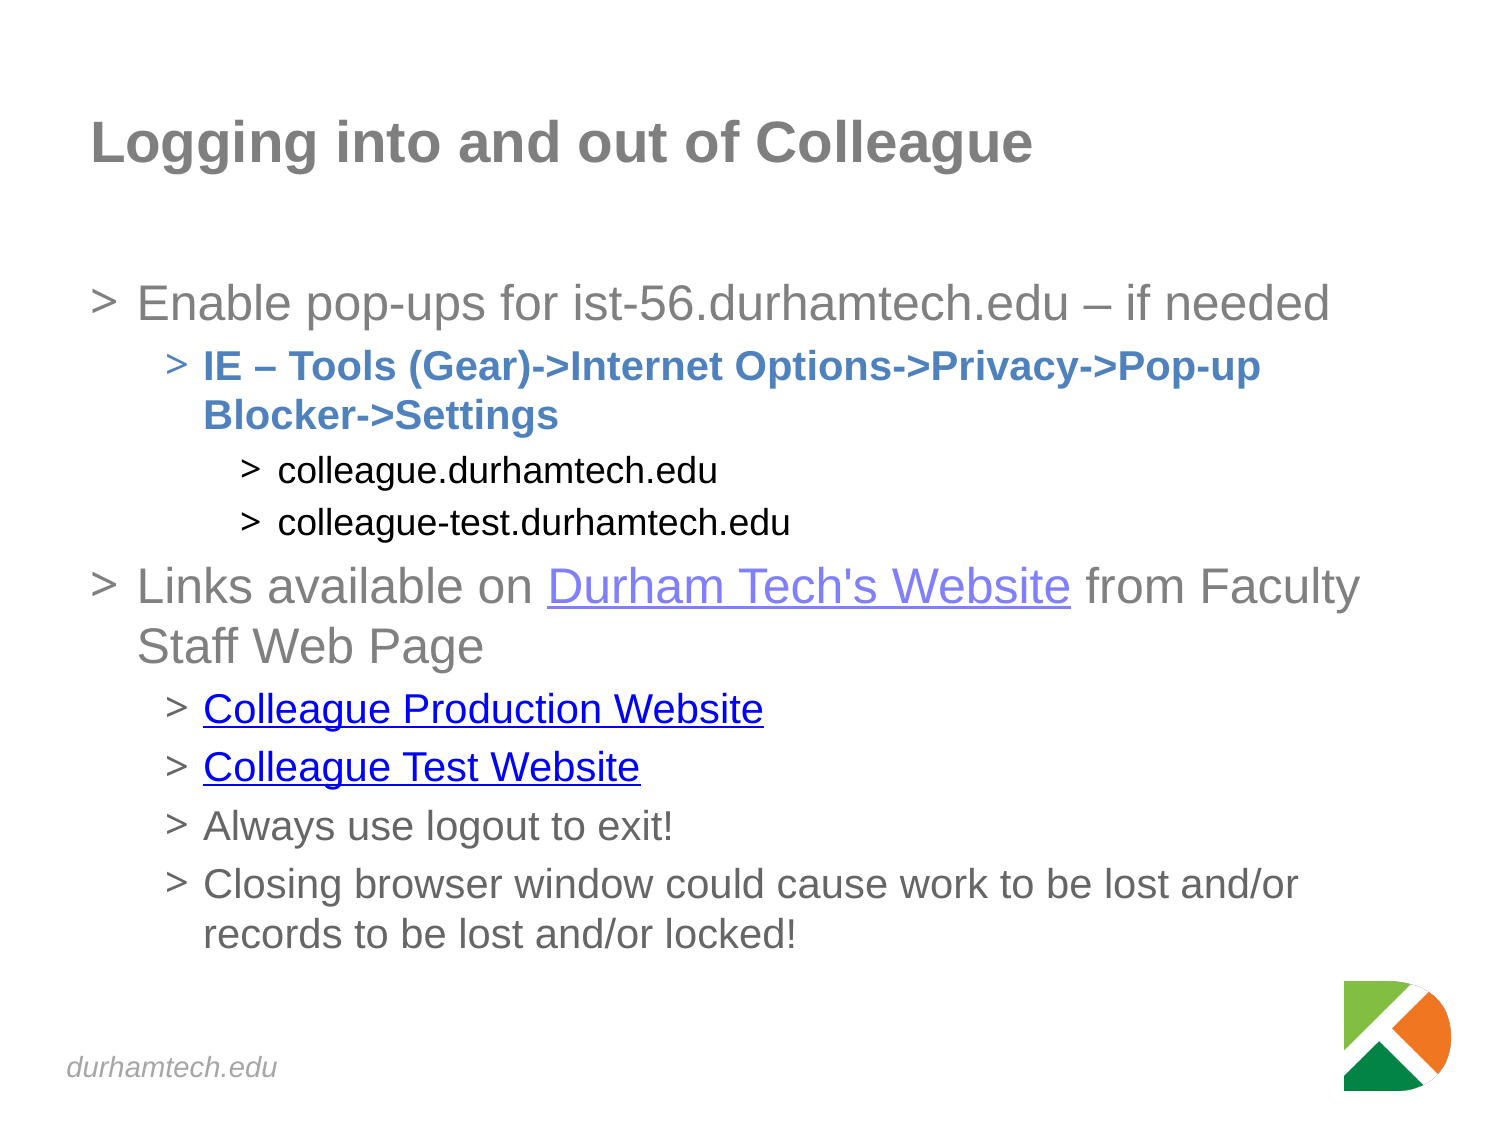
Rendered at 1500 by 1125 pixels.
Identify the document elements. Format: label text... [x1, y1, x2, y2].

list Enable pop-ups for ist-56.durhamtech.edu – if needed IE – Tools (Gear)->Internet Options->Privacy->Pop-up Blocker->Settings colleague.durhamtech.edu colleague-test.durhamtech.edu Links available on Durham Tech's Website from Faculty Staff Web Page Colleague Production Website Colleague Test Website Always use logout to exit! Closing browser window could cause work to be lost and/or records to be lost and/or locked! [75, 262, 1425, 1005]
picture [1344, 981, 1452, 1091]
title Logging into and out of Colleague [75, 45, 1425, 233]
